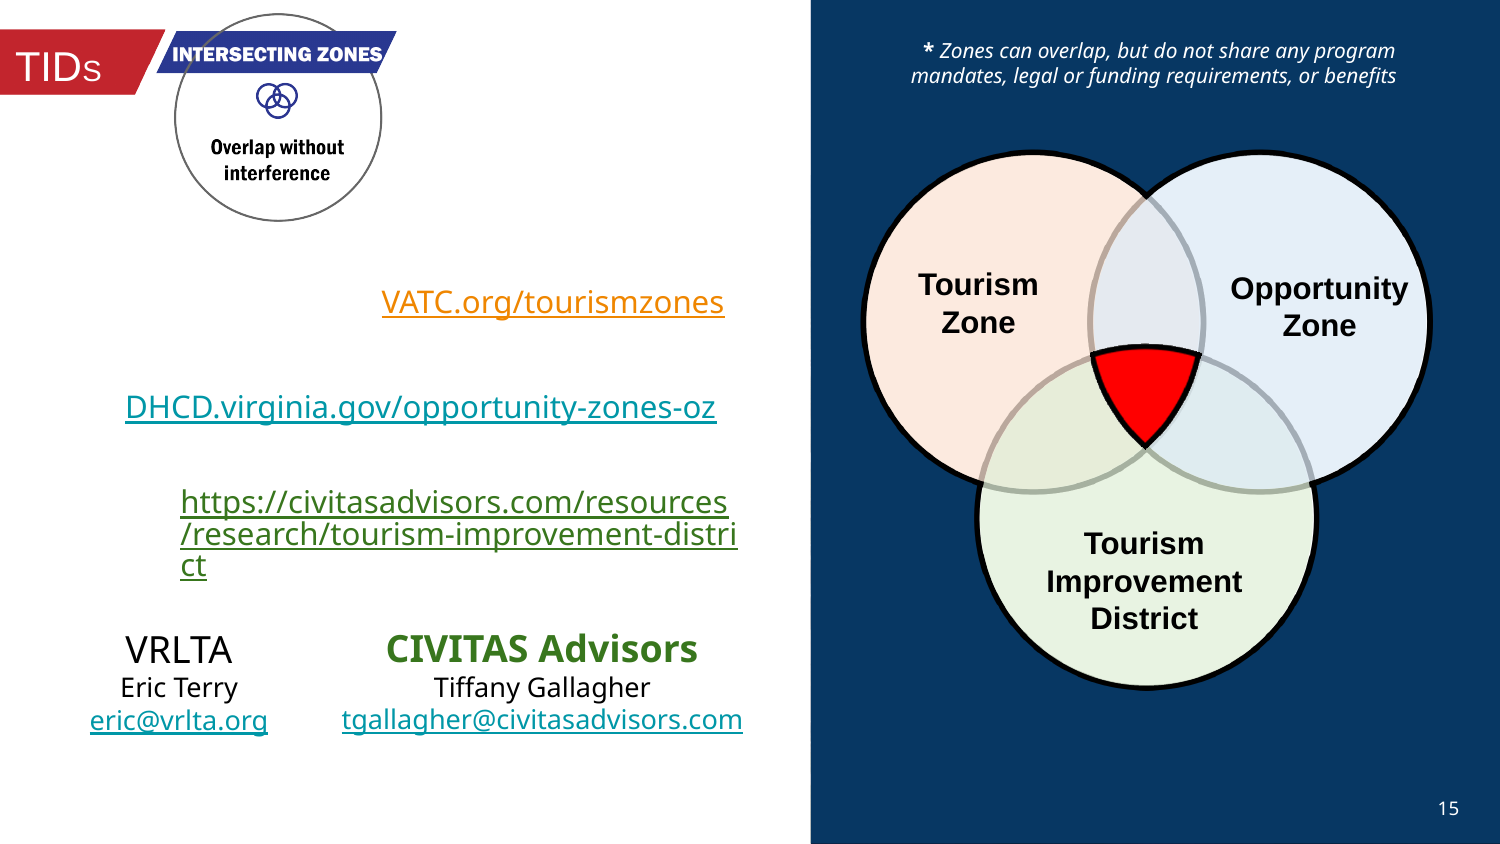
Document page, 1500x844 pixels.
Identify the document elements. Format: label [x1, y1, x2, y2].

picture [810, 0, 1500, 844]
text_box [17, 276, 757, 751]
picture [0, 13, 398, 239]
